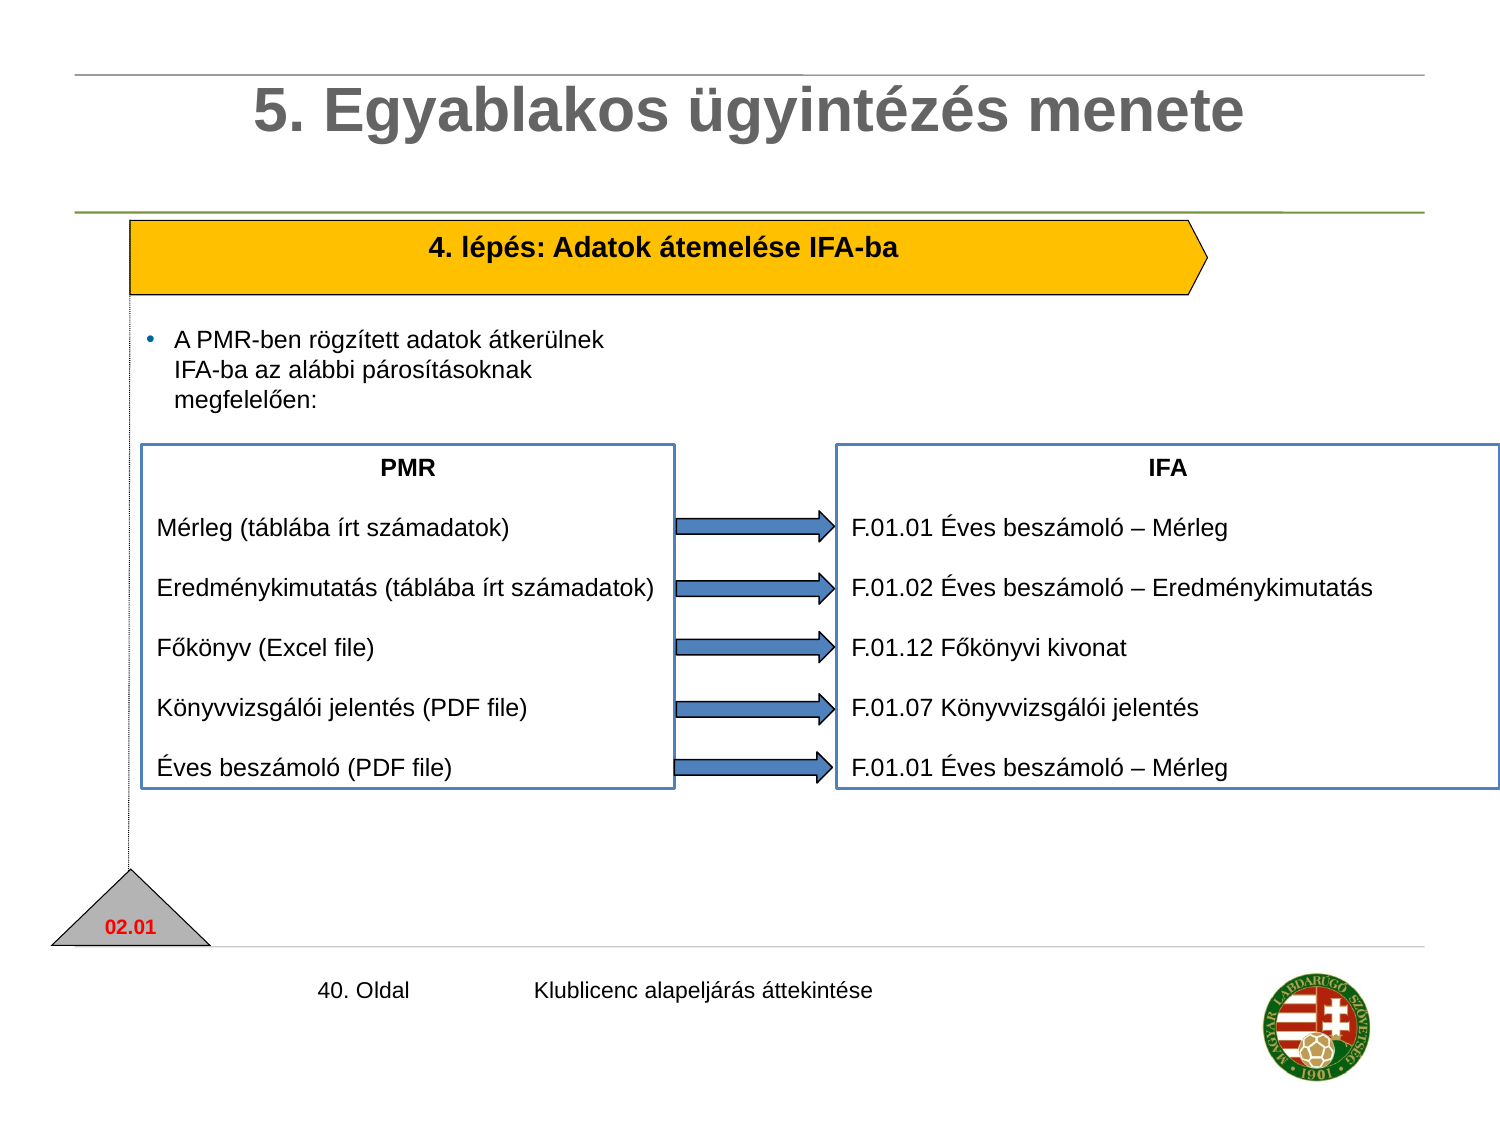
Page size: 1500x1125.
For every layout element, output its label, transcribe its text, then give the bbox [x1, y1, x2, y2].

text_box A PMR-ben rögzített adatok átkerülnek IFA-ba az alábbi párosításoknak megfelelően: [145, 323, 647, 444]
text_box [674, 751, 833, 783]
text_box 4. lépés: Adatok átemelése IFA-ba [129, 220, 1208, 295]
text_box 02.01 [51, 869, 210, 946]
text_box [676, 573, 835, 605]
text_box [676, 693, 835, 725]
text_box [676, 631, 835, 663]
text_box PMR Mérleg (táblába írt számadatok) Eredménykimutatás (táblába írt számadatok) Főkönyv (Excel file) Könyvvizsgálói jelentés (PDF file) Éves beszámoló (PDF file) [141, 444, 675, 789]
text_box IFA F.01.01 Éves beszámoló – Mérleg F.01.02 Éves beszámoló – Eredménykimutatás F.01.12 Főkönyvi kivonat F.01.07 Könyvvizsgálói jelentés F.01.01 Éves beszámoló – Mérleg [836, 444, 1500, 789]
title 5. Egyablakos ügyintézés menete [74, 74, 1426, 217]
picture [1262, 972, 1372, 1082]
text_box [676, 510, 835, 542]
